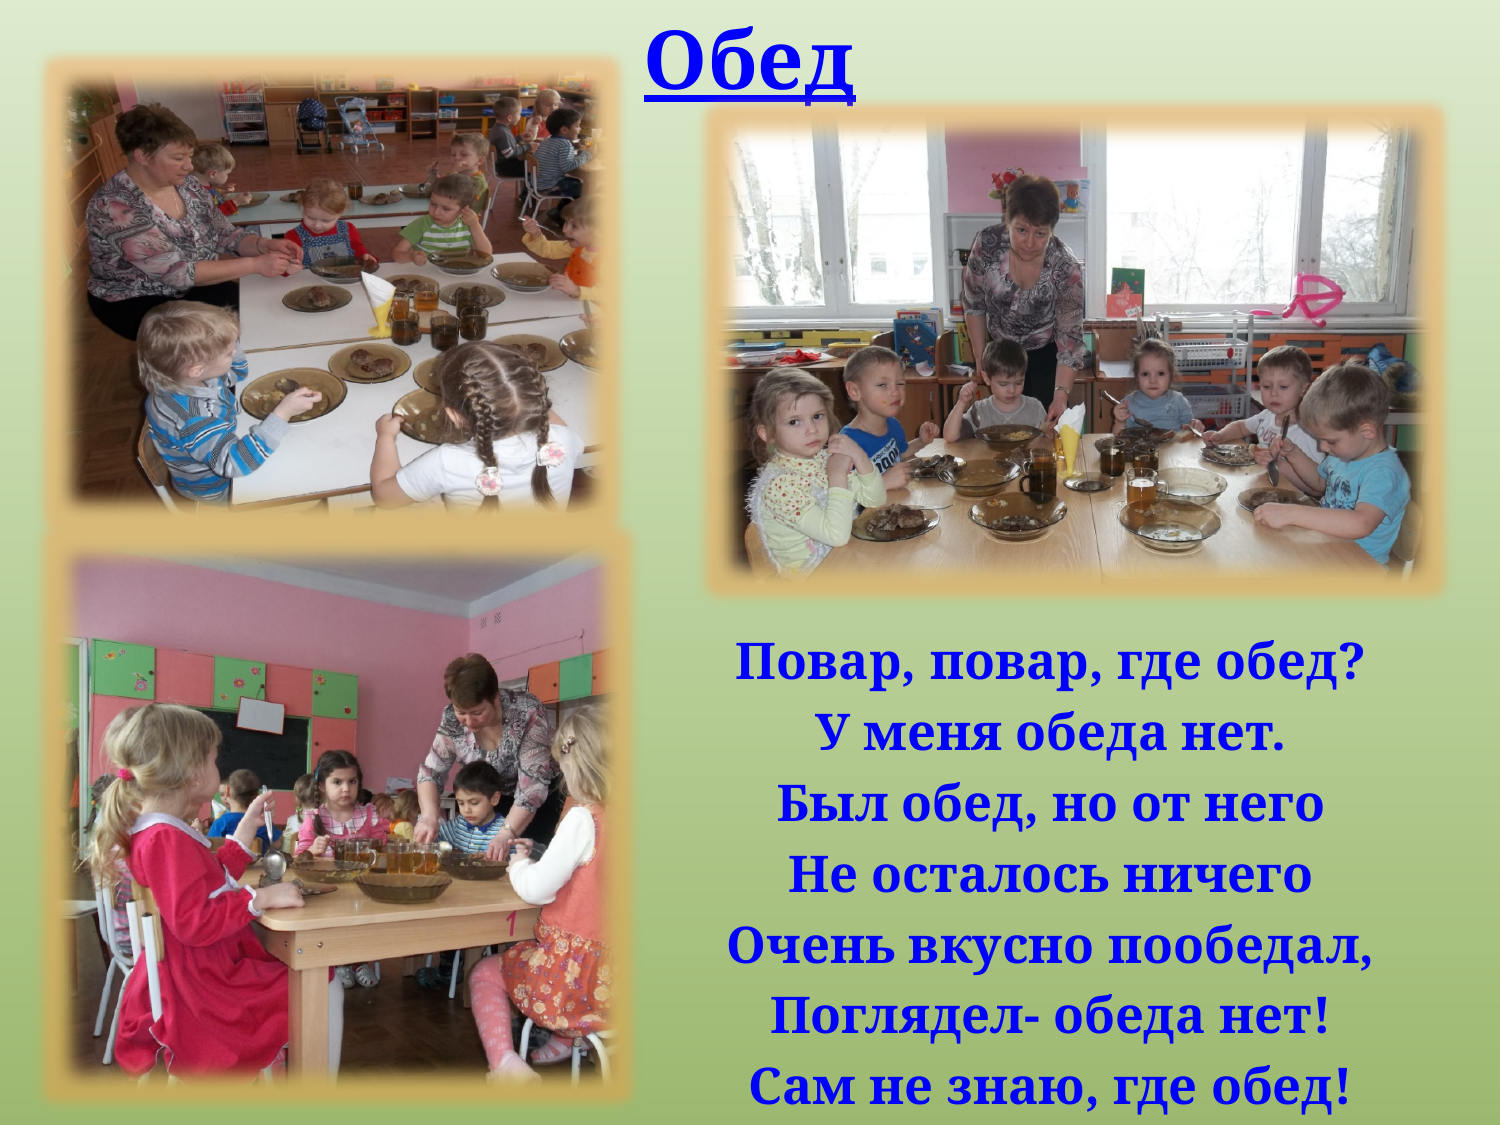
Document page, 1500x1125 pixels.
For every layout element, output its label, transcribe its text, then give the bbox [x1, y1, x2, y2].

picture [52, 66, 609, 520]
title Обед [112, 0, 1388, 114]
picture [52, 538, 621, 1092]
picture [714, 113, 1436, 587]
subtitle Повар, повар, где обед? У меня обеда нет. Был обед, но от него Не осталось ничего Очень вкусно пообедал, Поглядел- обеда нет! Сам не знаю, где обед! [631, 621, 1471, 1125]
